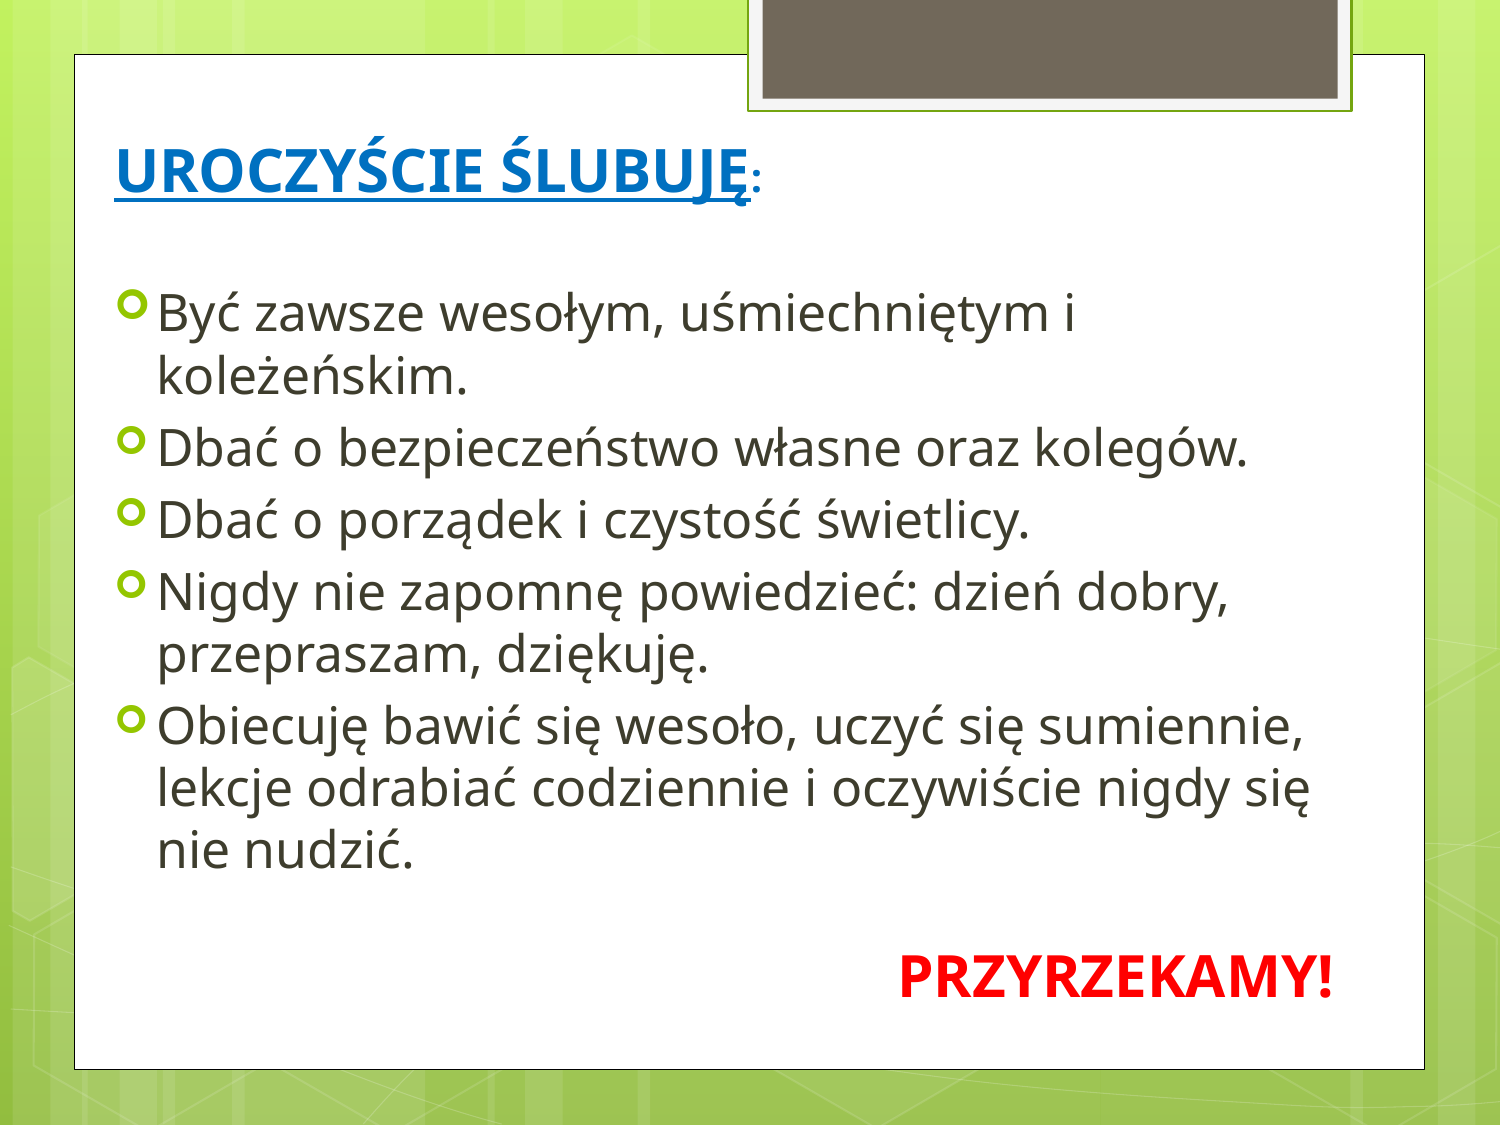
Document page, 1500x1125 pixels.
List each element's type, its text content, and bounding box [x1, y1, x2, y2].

list UROCZYŚCIE ŚLUBUJĘ: Być zawsze wesołym, uśmiechniętym i koleżeńskim. Dbać o bezpieczeństwo własne oraz kolegów. Dbać o porządek i czystość świetlicy. Nigdy nie zapomnę powiedzieć: dzień dobry, przepraszam, dziękuję. Obiecuję bawić się wesoło, uczyć się sumiennie, lekcje odrabiać codziennie i oczywiście nigdy się nie nudzić. PRZYRZEKAMY! [88, 125, 1365, 1024]
